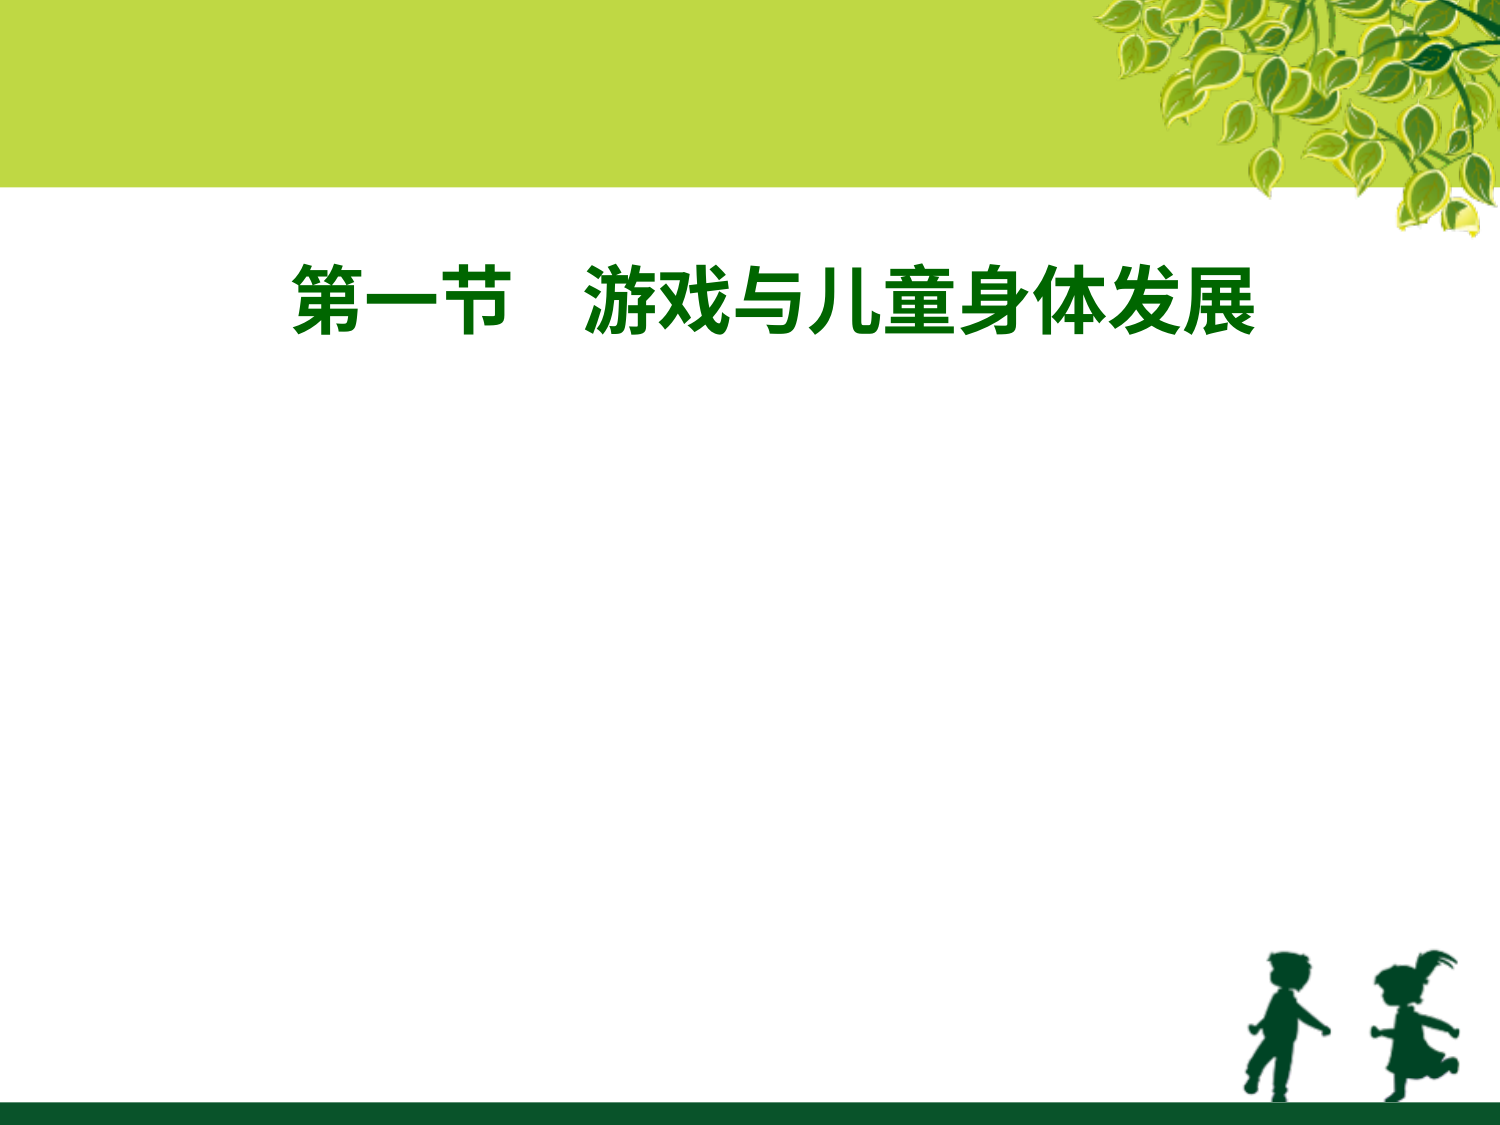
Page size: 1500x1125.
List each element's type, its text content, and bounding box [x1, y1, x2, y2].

picture [1222, 910, 1461, 1102]
list 第一节 游戏与儿童身体发展 [74, 245, 1426, 1006]
picture [1015, 0, 1500, 328]
